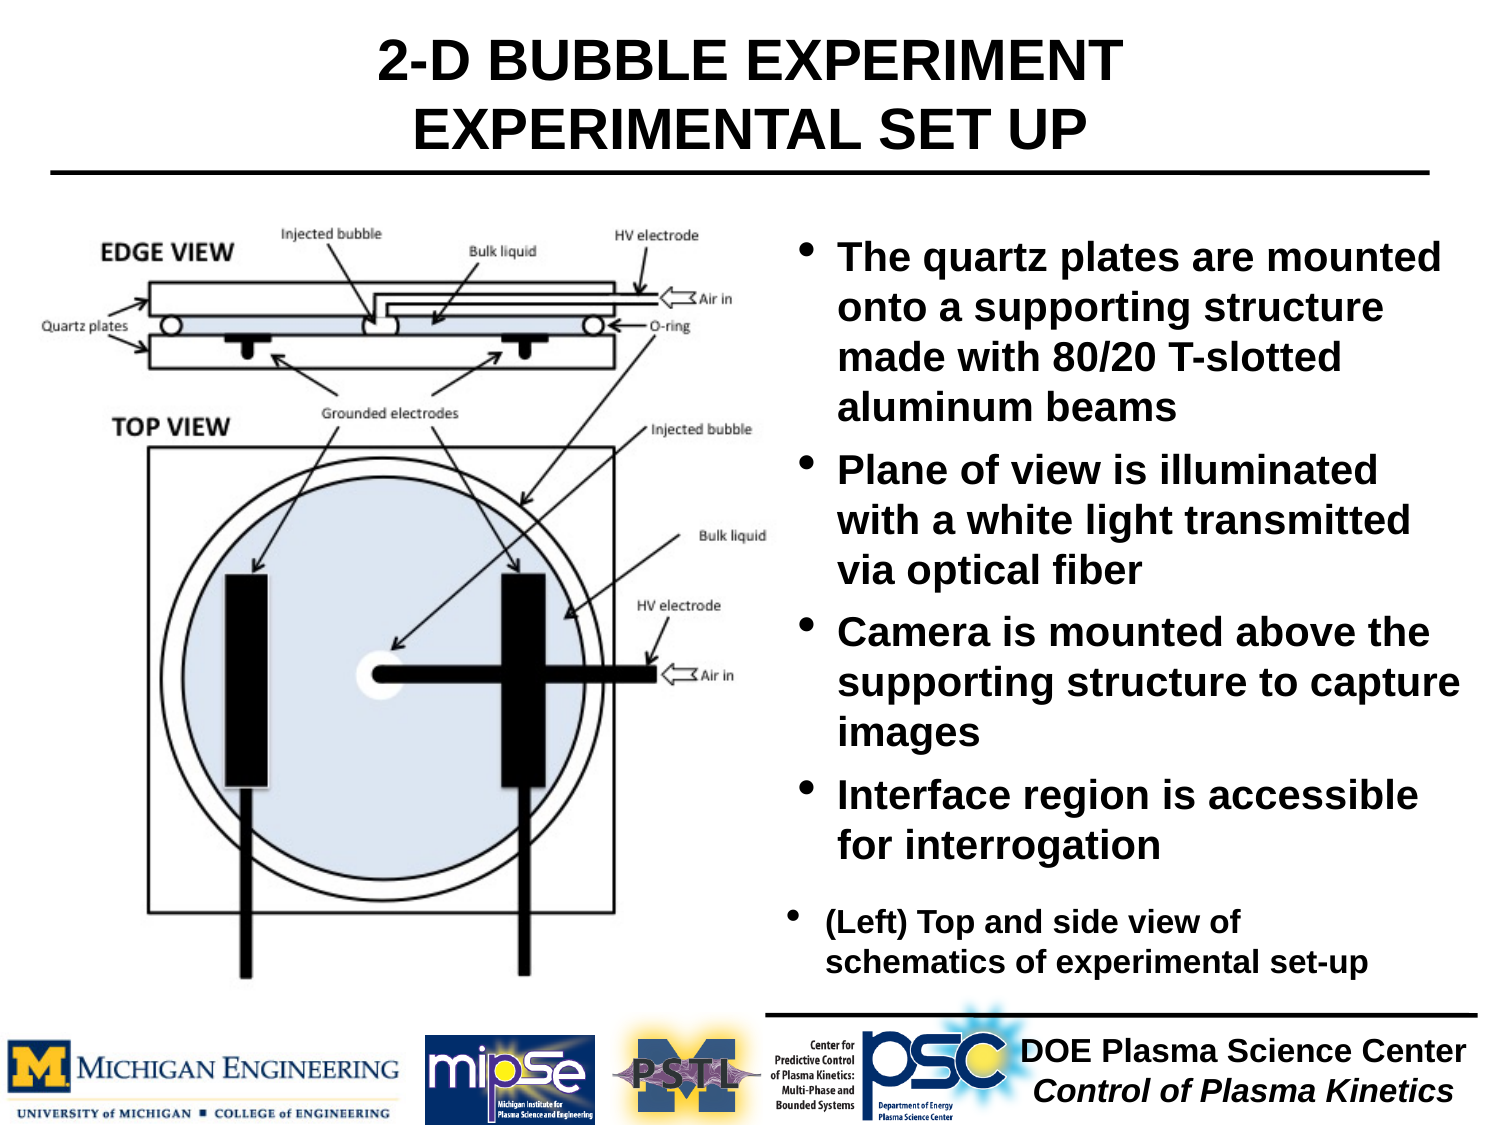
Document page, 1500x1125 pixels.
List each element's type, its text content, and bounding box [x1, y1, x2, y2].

text_box The quartz plates are mounted onto a supporting structure made with 80/20 T-slotted aluminum beams Plane of view is illuminated with a white light transmitted via optical fiber Camera is mounted above the supporting structure to capture images Interface region is accessible for interrogation [791, 222, 1477, 876]
picture [30, 205, 786, 998]
picture [0, 1032, 406, 1125]
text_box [765, 994, 1491, 1123]
text_box 2-D BUBBLE EXPERIMENT EXPERIMENTAL SET UP [108, 14, 1393, 169]
text_box (Left) Top and side view of schematics of experimental set-up [791, 892, 1435, 988]
picture [609, 1012, 763, 1125]
picture [424, 1034, 596, 1125]
